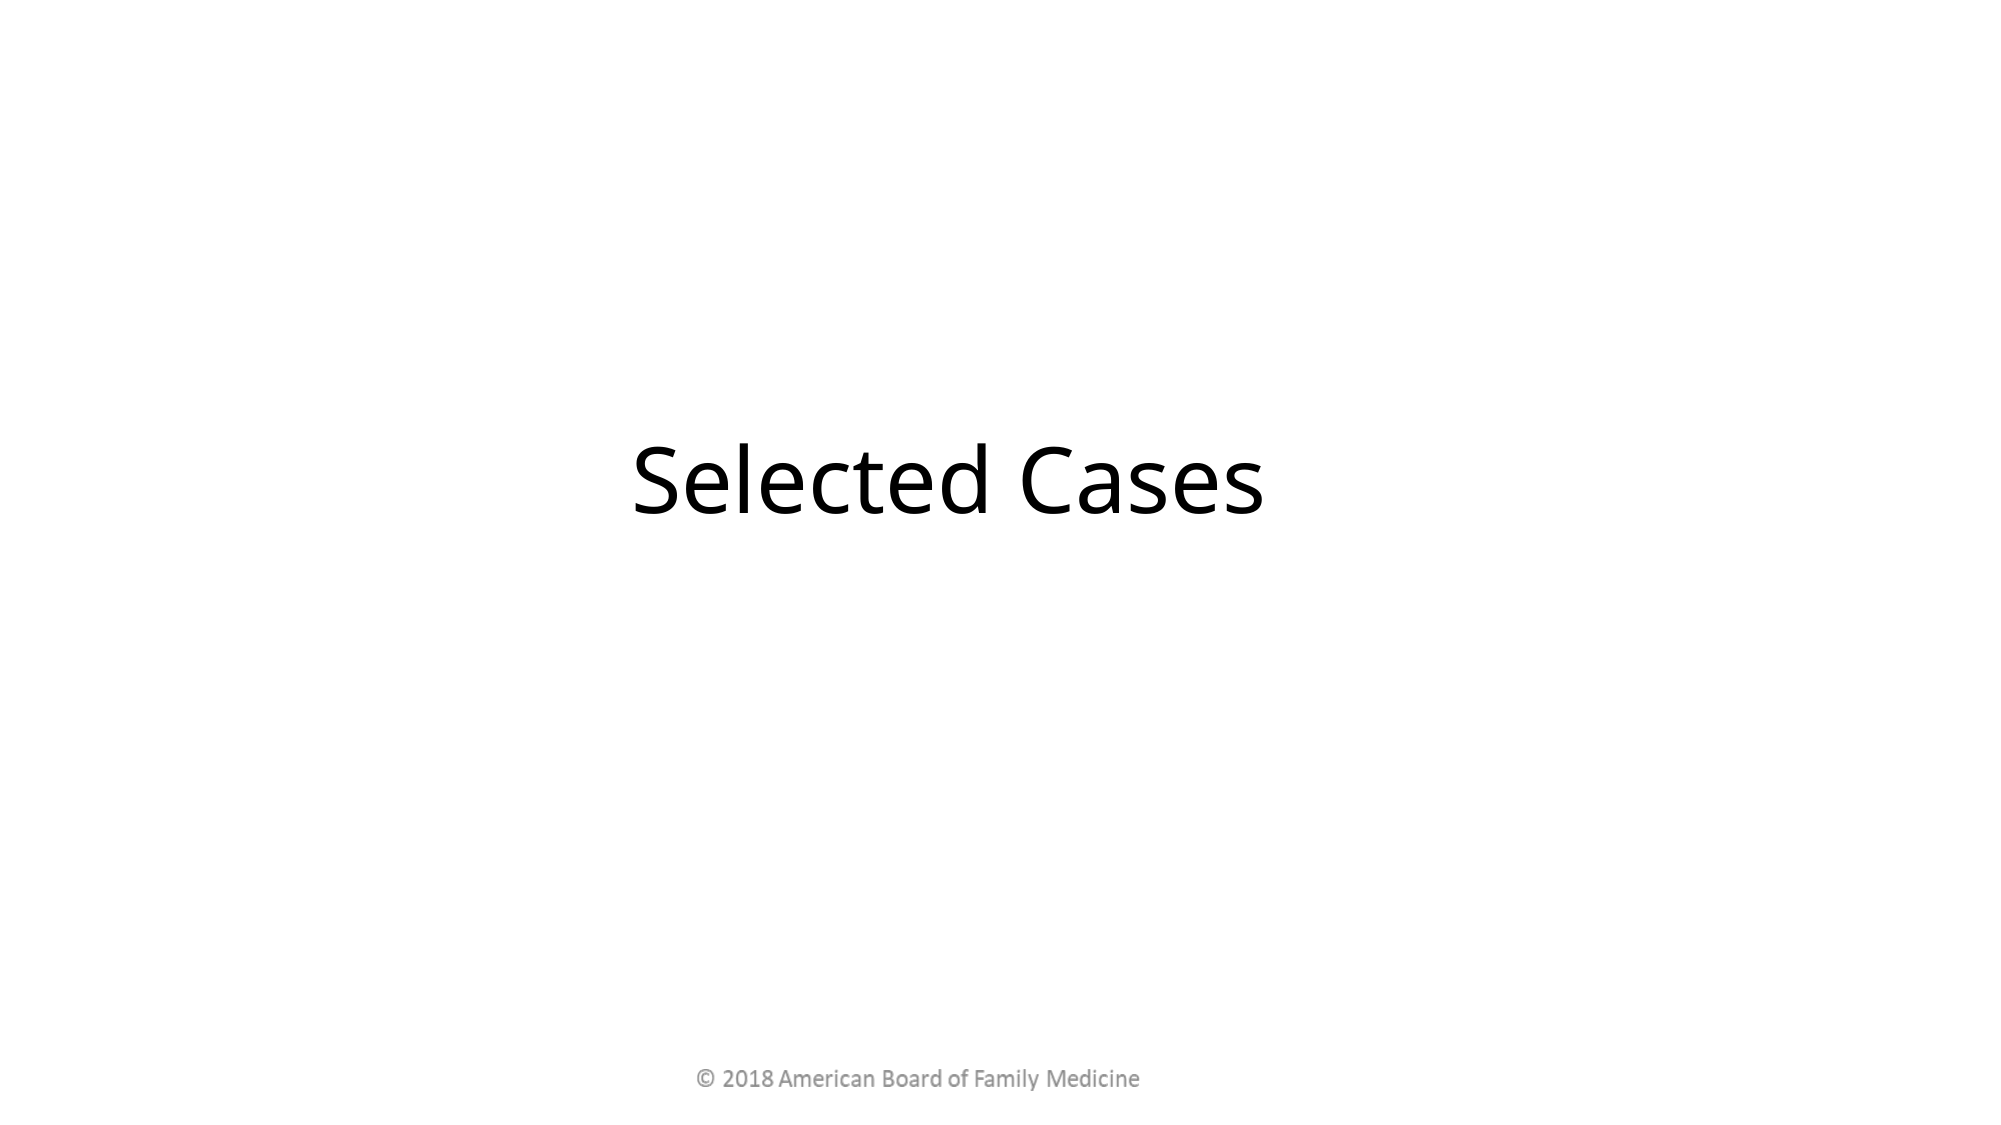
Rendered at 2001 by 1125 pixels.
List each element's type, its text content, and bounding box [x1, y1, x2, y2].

picture [580, 1048, 1256, 1109]
title Selected Cases [616, 275, 1863, 693]
